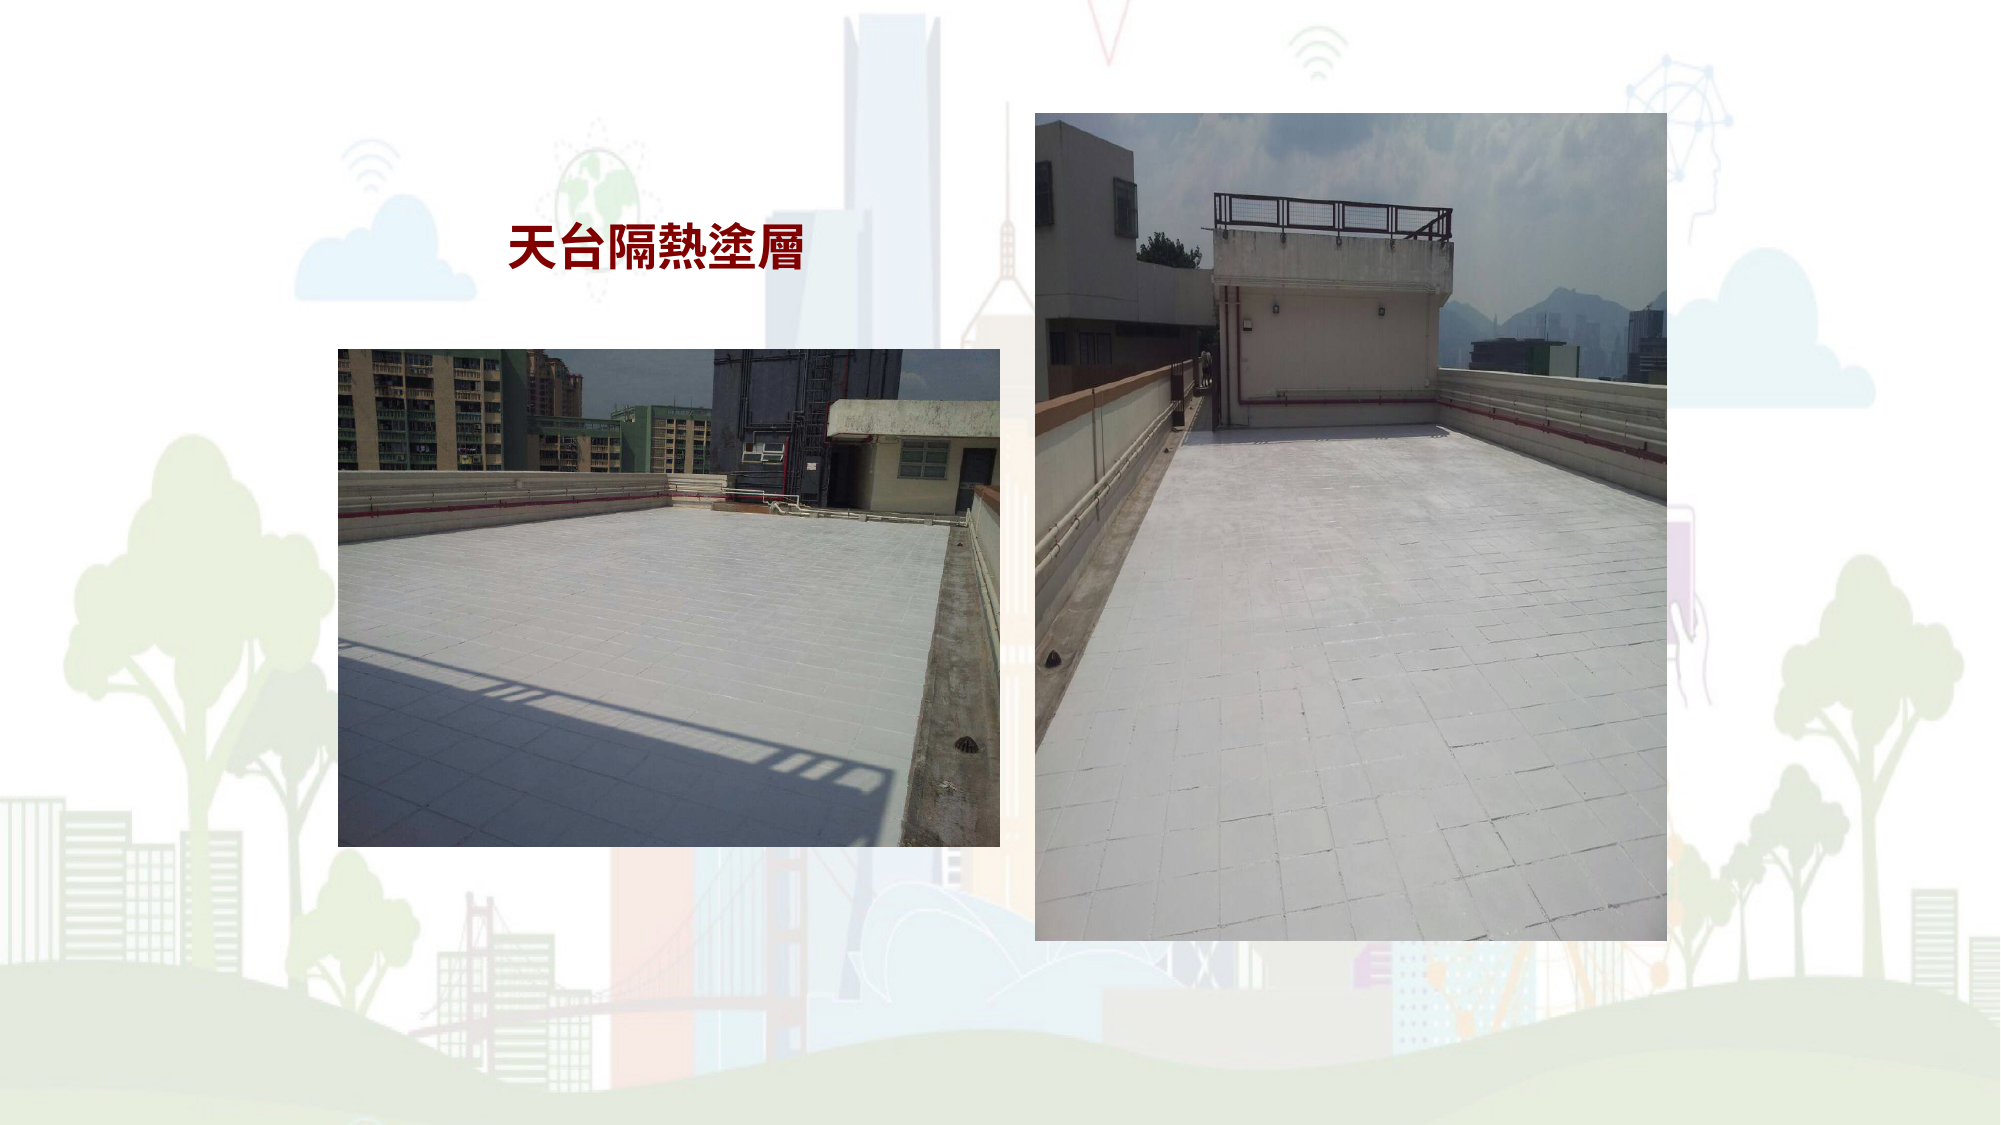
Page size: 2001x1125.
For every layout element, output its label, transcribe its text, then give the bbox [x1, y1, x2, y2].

picture [0, 0, 2001, 1125]
text_box 天台隔熱塗層 [492, 207, 826, 283]
